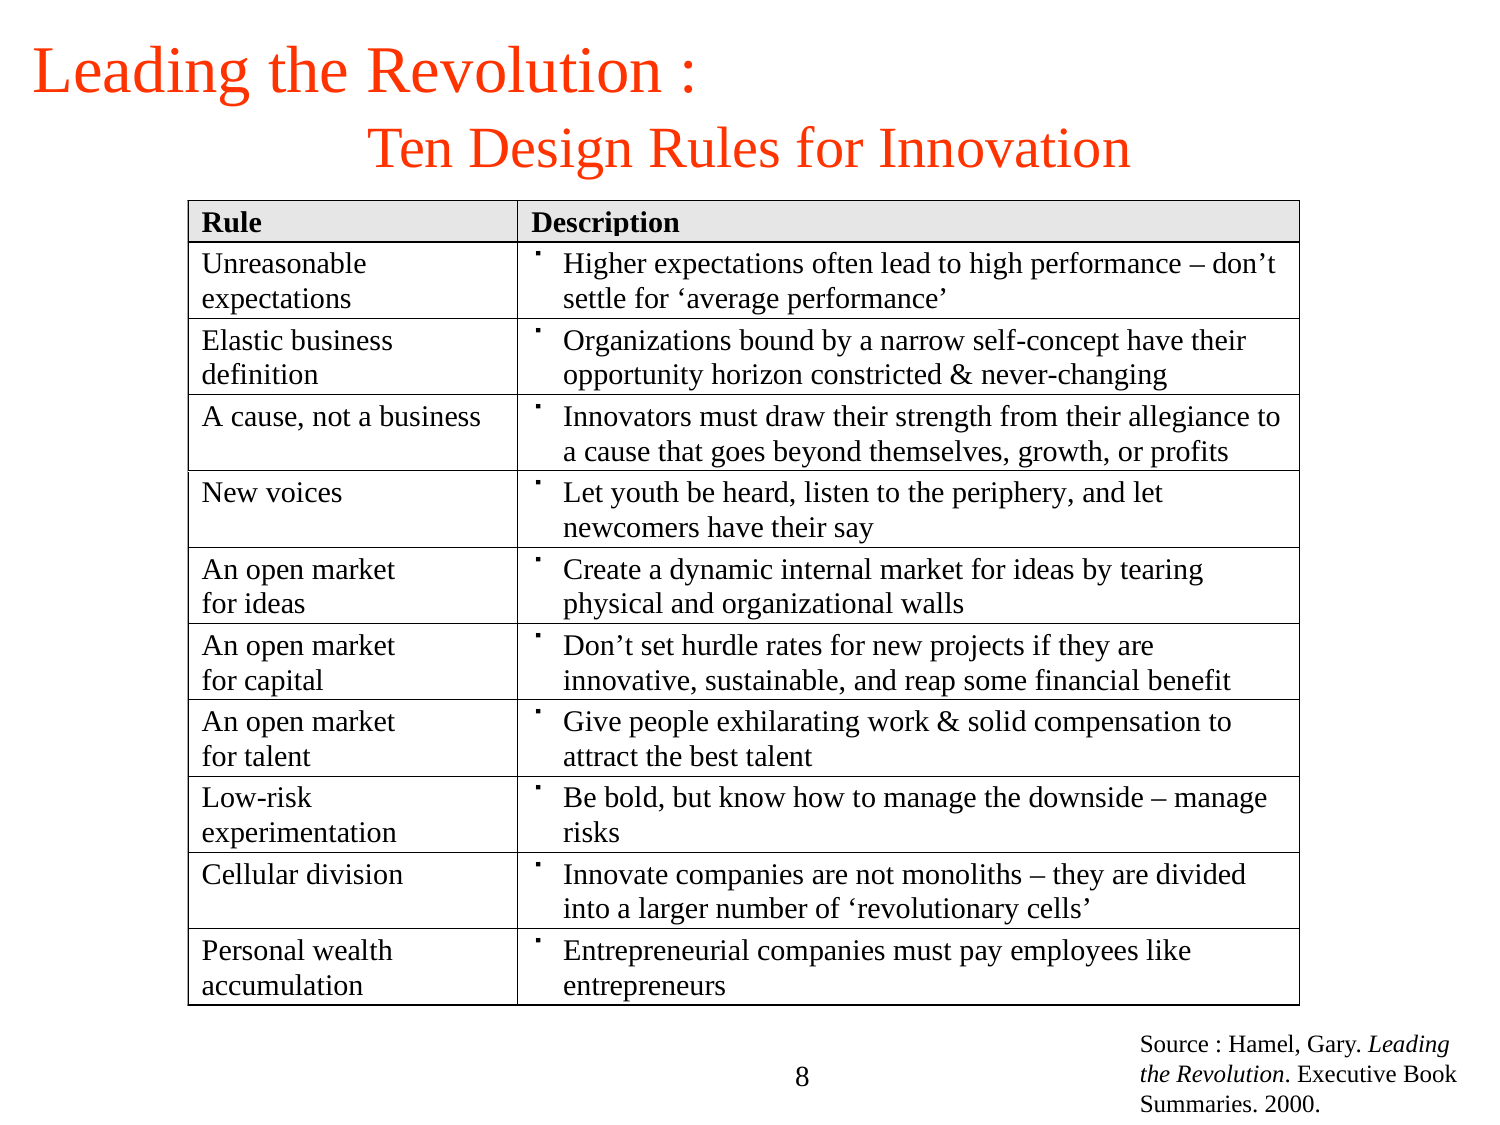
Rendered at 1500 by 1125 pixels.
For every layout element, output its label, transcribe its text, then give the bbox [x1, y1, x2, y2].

text_box Leading the Revolution : Ten Design Rules for Innovation [0, 0, 1500, 188]
text_box Source : Hamel, Gary. Leading the Revolution. Executive Book Summaries. 2000. [1124, 1020, 1500, 1125]
slide_number 8 [512, 1050, 825, 1125]
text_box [187, 199, 1300, 1041]
